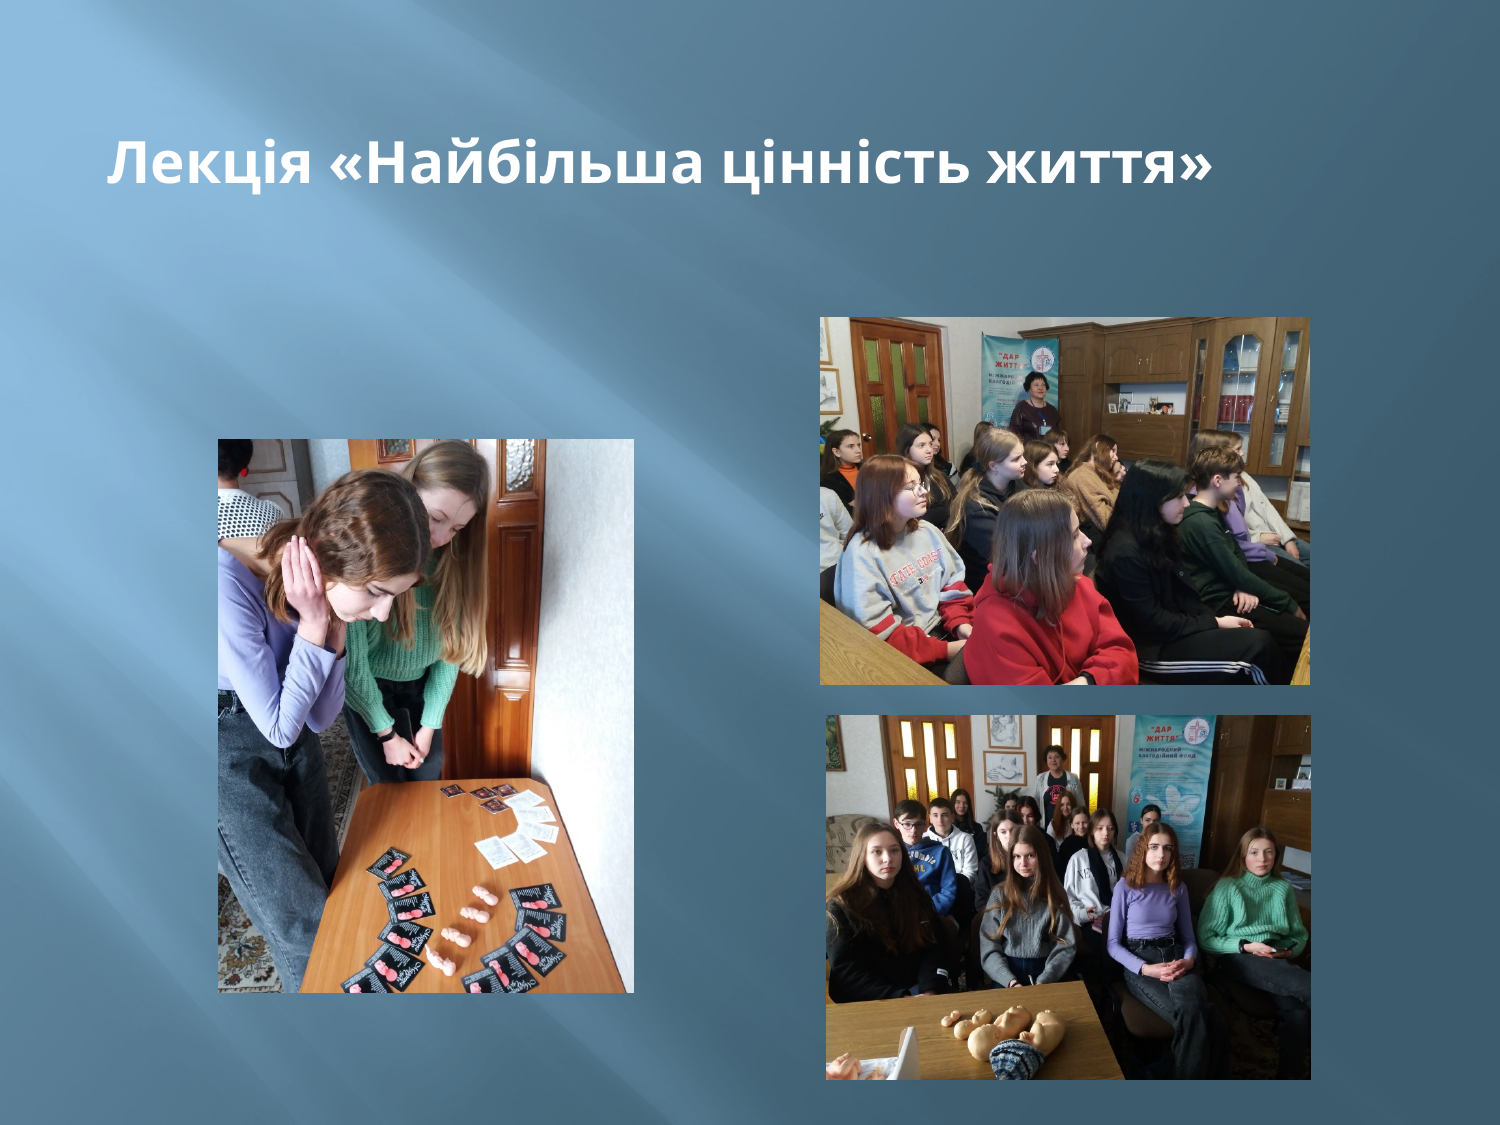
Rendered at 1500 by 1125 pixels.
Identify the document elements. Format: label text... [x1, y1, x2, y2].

picture [218, 438, 634, 994]
list [41, 187, 1425, 868]
picture [820, 317, 1310, 685]
picture [826, 715, 1312, 1080]
title Лекція «Найбільша цінність життя» [70, 66, 1421, 187]
